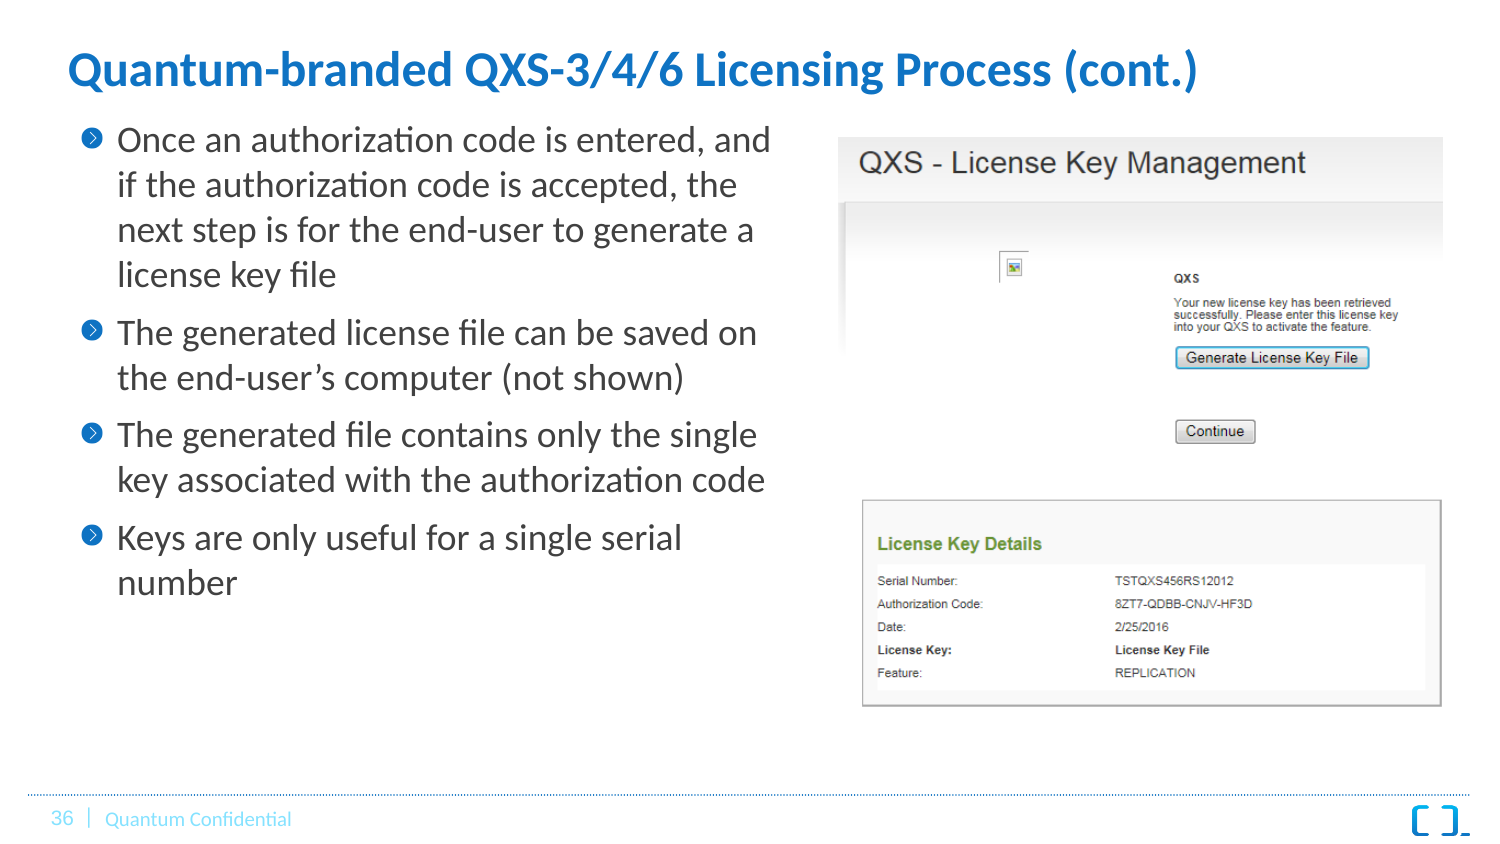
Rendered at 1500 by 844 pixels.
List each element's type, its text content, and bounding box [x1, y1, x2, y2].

picture [79, 522, 105, 548]
picture [79, 420, 105, 446]
picture [79, 317, 105, 343]
picture [79, 125, 105, 151]
picture [838, 137, 1443, 709]
list Once an authorization code is entered, and if the authorization code is accepted, the next step is for the end-user to generate a license key file The generated license file can be saved on the end-user’s computer (not shown) The generated file contains only the single key associated with the authorization code Keys are only useful for a single serial number [64, 107, 791, 794]
title Quantum-branded QXS-3/4/6 Licensing Process (cont.) [52, 31, 1413, 111]
picture [1412, 805, 1470, 836]
